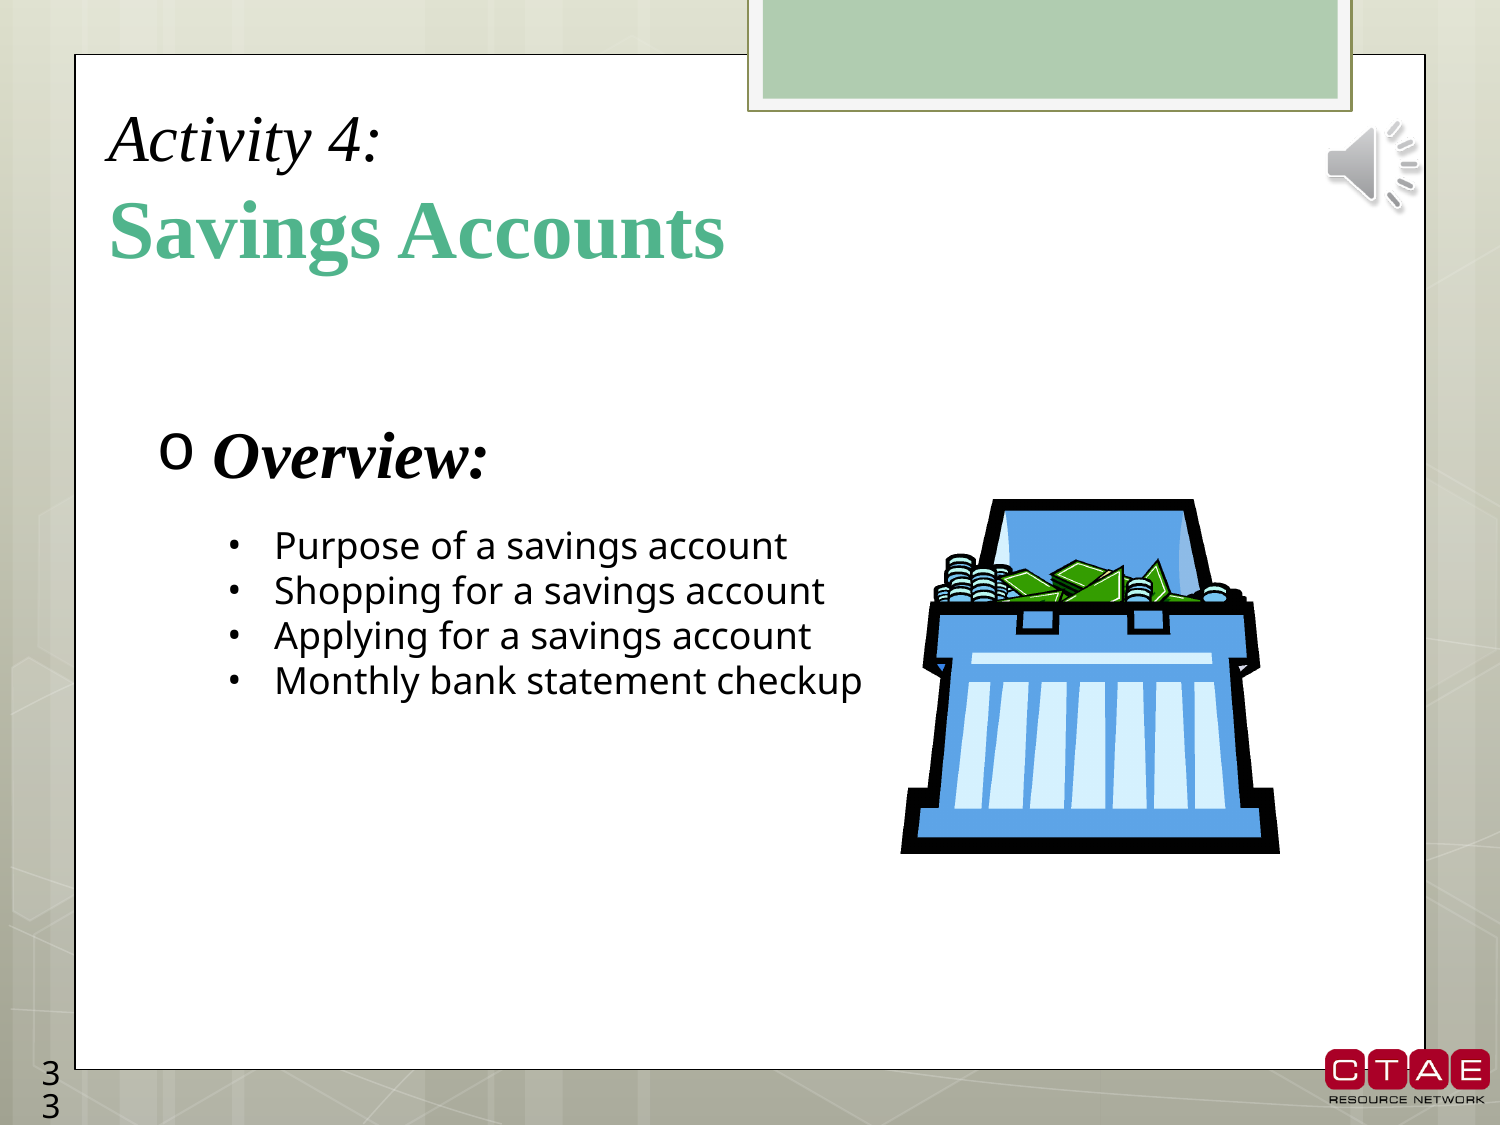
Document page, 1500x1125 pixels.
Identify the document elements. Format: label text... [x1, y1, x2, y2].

picture [1325, 1049, 1490, 1117]
text_box Overview: [67, 404, 581, 500]
text_box Purpose of a savings account Shopping for a savings account Applying for a savings account Monthly bank statement checkup [212, 469, 925, 803]
text_box Activity 4: Savings Accounts [93, 87, 1500, 343]
picture [899, 499, 1280, 854]
text_box ‹#› [26, 1044, 94, 1105]
picture [1324, 116, 1426, 218]
